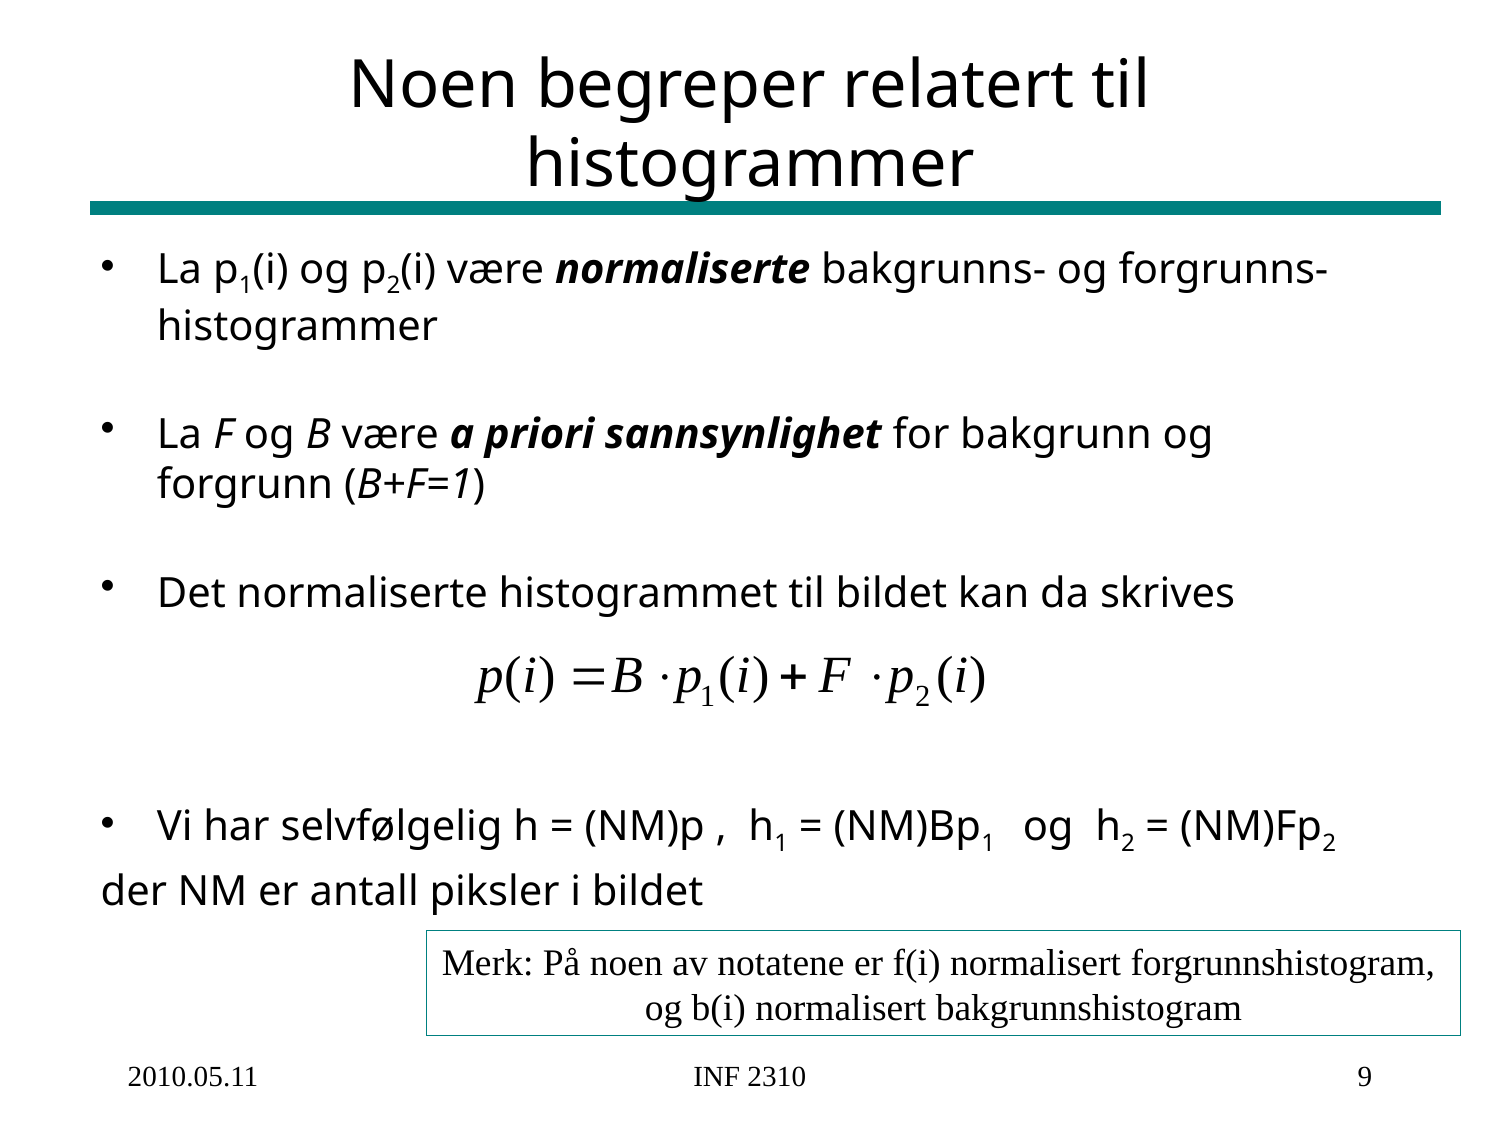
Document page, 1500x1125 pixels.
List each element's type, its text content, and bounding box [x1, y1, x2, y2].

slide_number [112, 1049, 448, 1101]
footer INF 2310 [512, 1049, 988, 1101]
title Noen begreper relatert til histogrammer [112, 38, 1388, 202]
list La p1(i) og p2(i) være normaliserte bakgrunns- og forgrunns-histogrammer La F og B være a priori sannsynlighet for bakgrunn og forgrunn (B+F=1) Det normaliserte histogrammet til bildet kan da skrives Vi har selvfølgelig h = (NM)p , h1 = (NM)Bp1 og h2 = (NM)Fp2 der NM er antall piksler i bildet [85, 234, 1388, 1023]
slide_number 9 [1074, 1049, 1388, 1101]
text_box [462, 640, 997, 716]
text_box Merk: På noen av notatene er f(i) normalisert forgrunnshistogram, og b(i) normalisert bakgrunnshistogram [426, 930, 1461, 1036]
